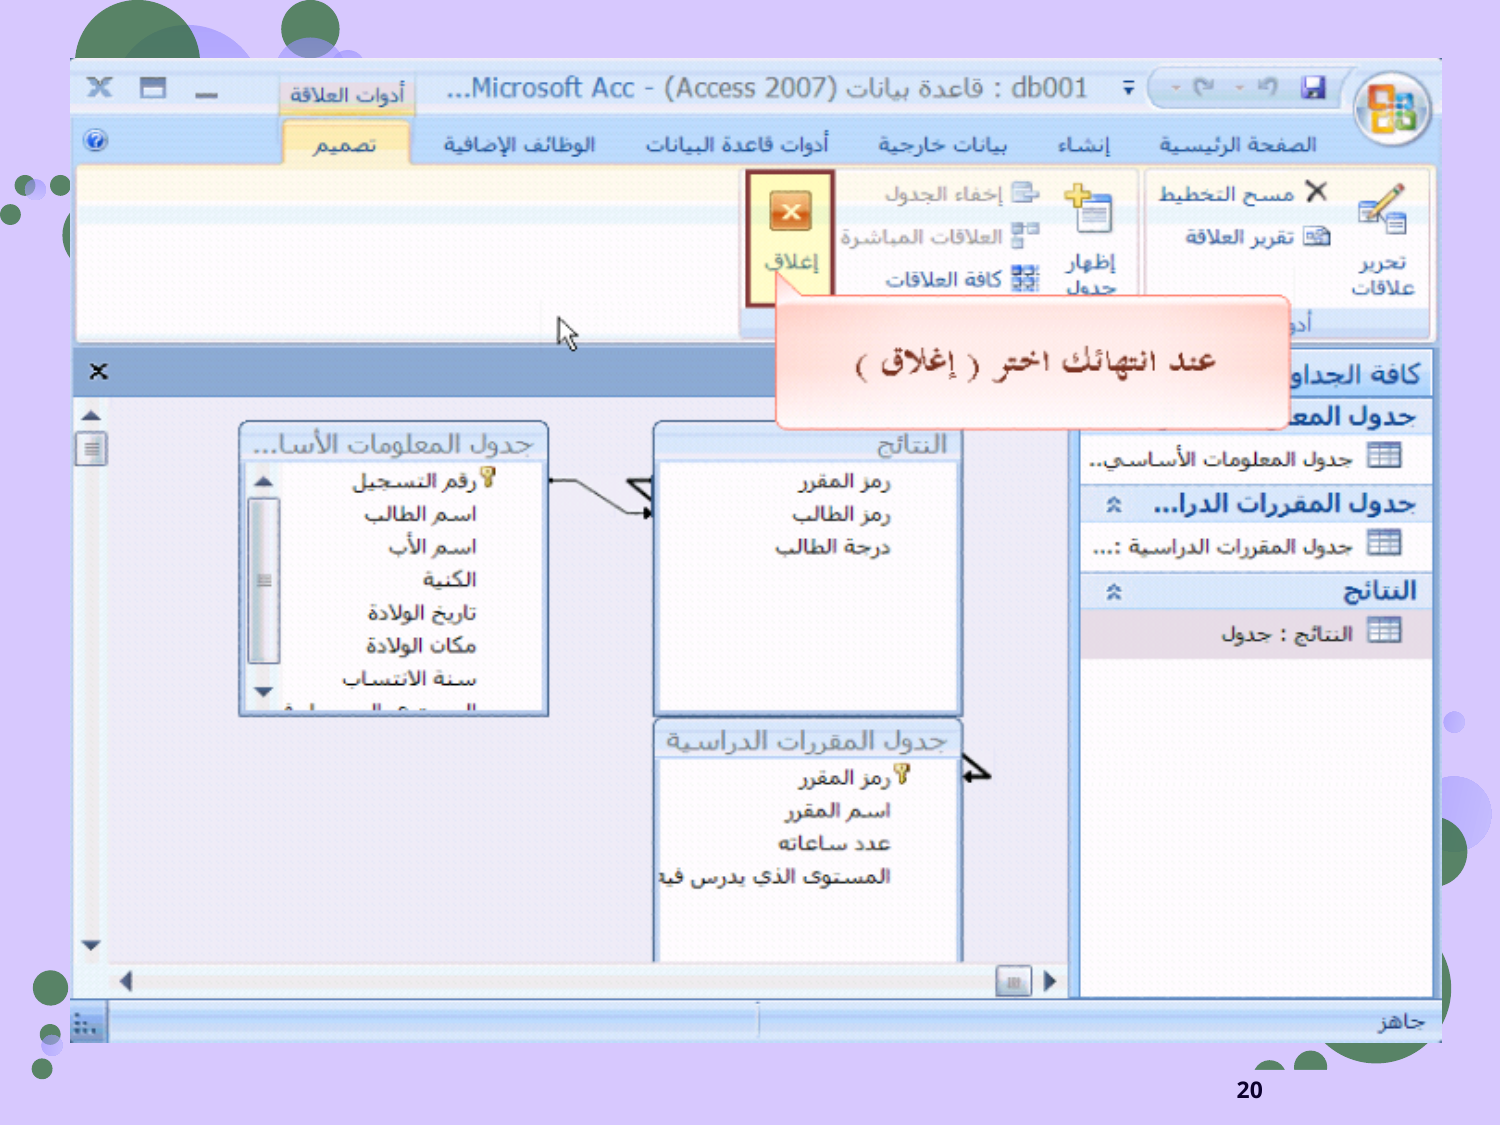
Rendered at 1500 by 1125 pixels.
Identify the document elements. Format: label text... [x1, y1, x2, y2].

slide_number 20 [1074, 1069, 1425, 1113]
picture [68, 56, 1443, 1045]
